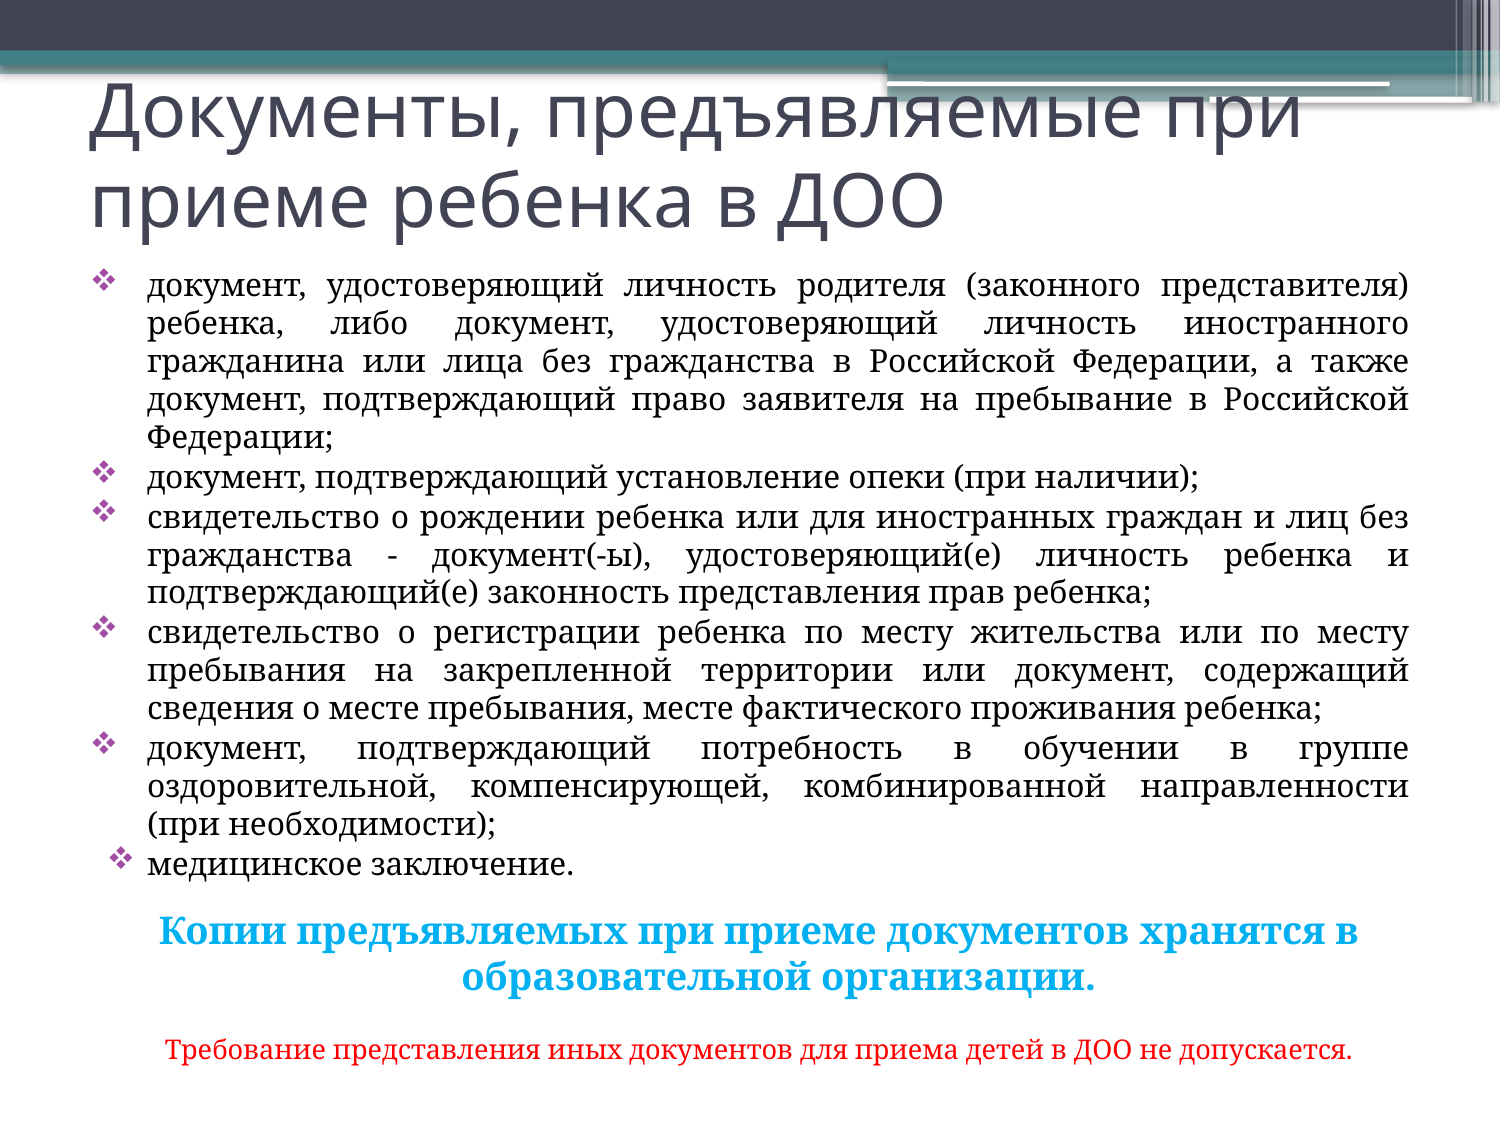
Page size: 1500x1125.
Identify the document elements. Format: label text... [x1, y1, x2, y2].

list документ, удостоверяющий личность родителя (законного представителя) ребенка, либо документ, удостоверяющий личность иностранного гражданина или лица без гражданства в Российской Федерации, а также документ, подтверждающий право заявителя на пребывание в Российской Федерации; документ, подтверждающий установление опеки (при наличии); свидетельство о рождении ребенка или для иностранных граждан и лиц без гражданства - документ(-ы), удостоверяющий(е) личность ребенка и подтверждающий(е) законность представления прав ребенка; свидетельство о регистрации ребенка по месту жительства или по месту пребывания на закрепленной территории или документ, содержащий сведения о месте пребывания, месте фактического проживания ребенка; документ, подтверждающий потребность в обучении в группе оздоровительной, компенсирующей, комбинированной направленности (при необходимости); медицинское заключение. Копии предъявляемых при приеме документов хранятся в образовательной организации. Требование представления иных документов для приема детей в ДОО не допускается. [75, 257, 1425, 1079]
title Документы, предъявляемые при приеме ребенка в ДОО [75, 70, 1425, 235]
